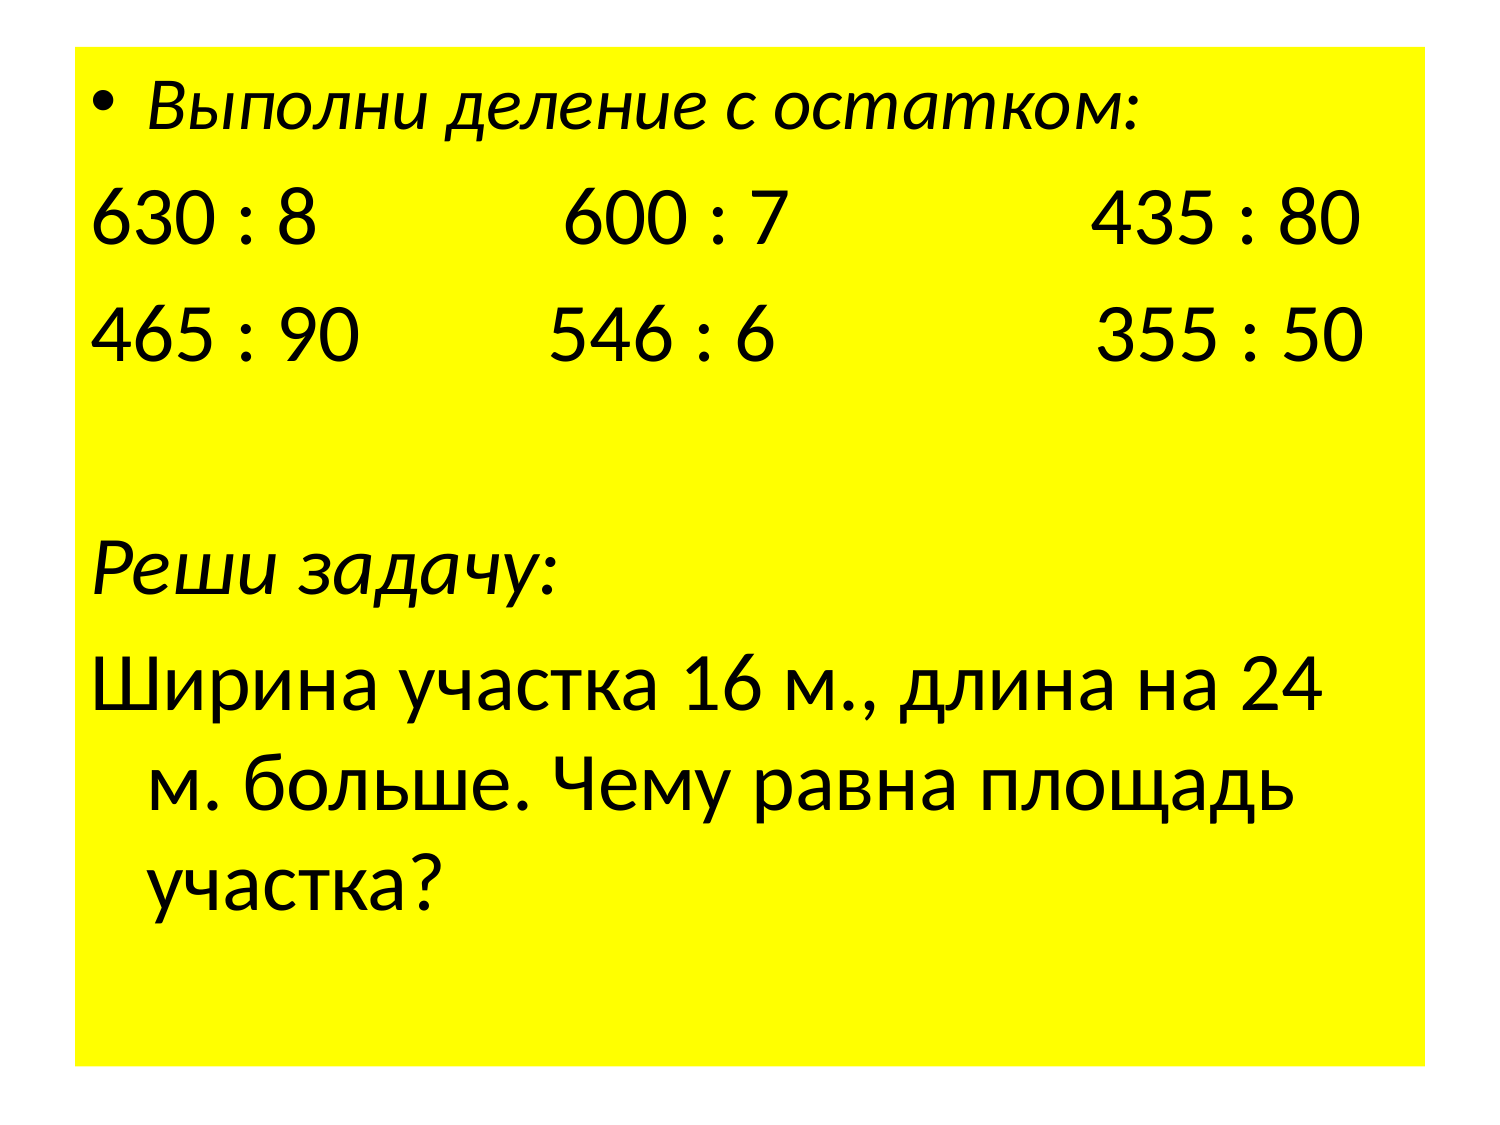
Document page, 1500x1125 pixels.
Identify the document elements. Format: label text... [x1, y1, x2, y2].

list Выполни деление с остатком: 630 : 8 600 : 7 435 : 80 465 : 90 546 : 6 355 : 50 Реши задачу: Ширина участка 16 м., длина на 24 м. больше. Чему равна площадь участка? [75, 46, 1425, 1067]
